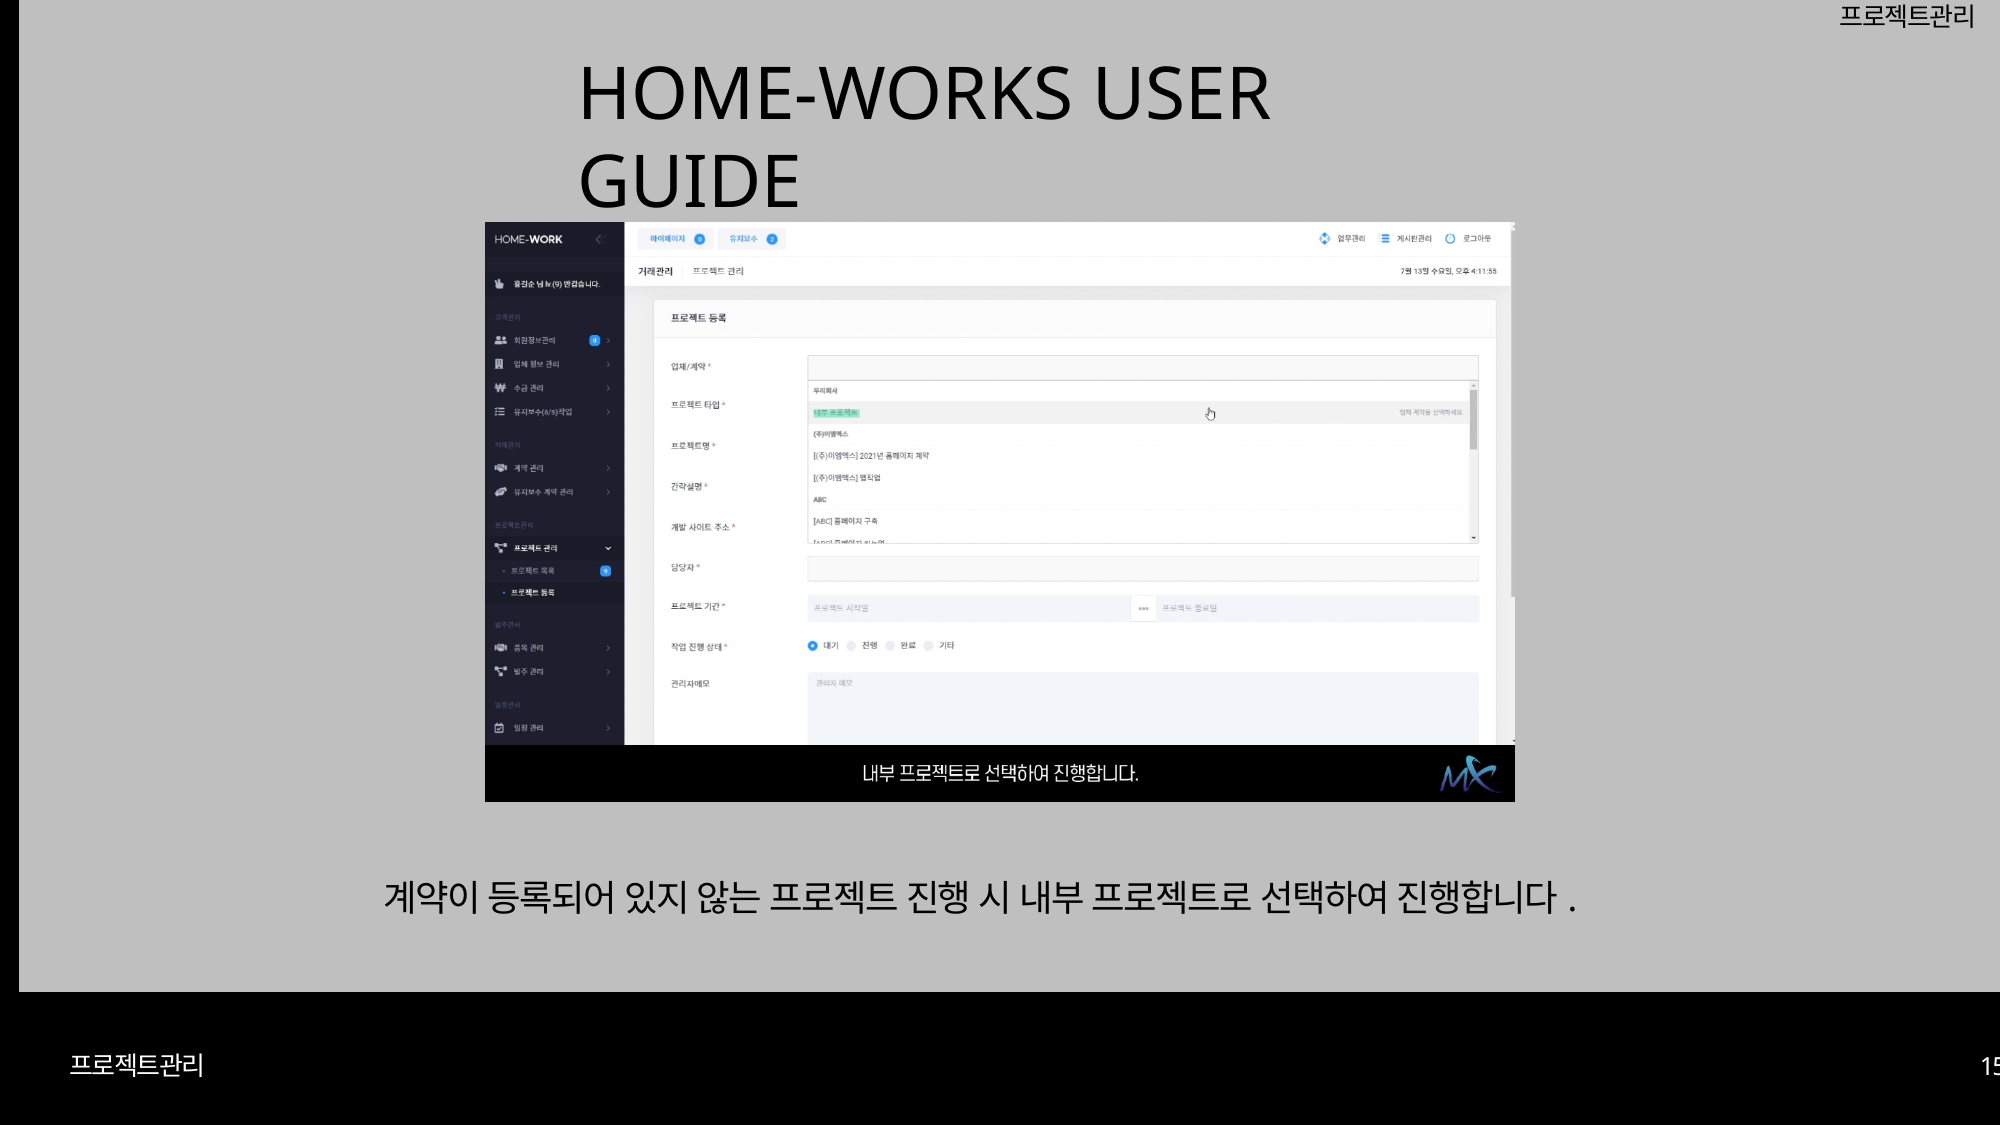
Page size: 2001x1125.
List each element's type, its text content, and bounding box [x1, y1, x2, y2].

text_box HOME-WORKS USER GUIDE [562, 39, 1510, 222]
text_box 프로젝트관리 [54, 1042, 234, 1089]
text_box 계약이 등록되어 있지 않는 프로젝트 진행 시 내부 프로젝트로 선택하여 진행합니다. [368, 867, 1632, 927]
text_box 15 [1979, 1050, 2000, 1081]
text_box [0, 0, 2000, 1125]
text_box 프로젝트관리 [1825, 0, 2000, 39]
text_box [16, 0, 2000, 994]
picture [485, 222, 1515, 802]
